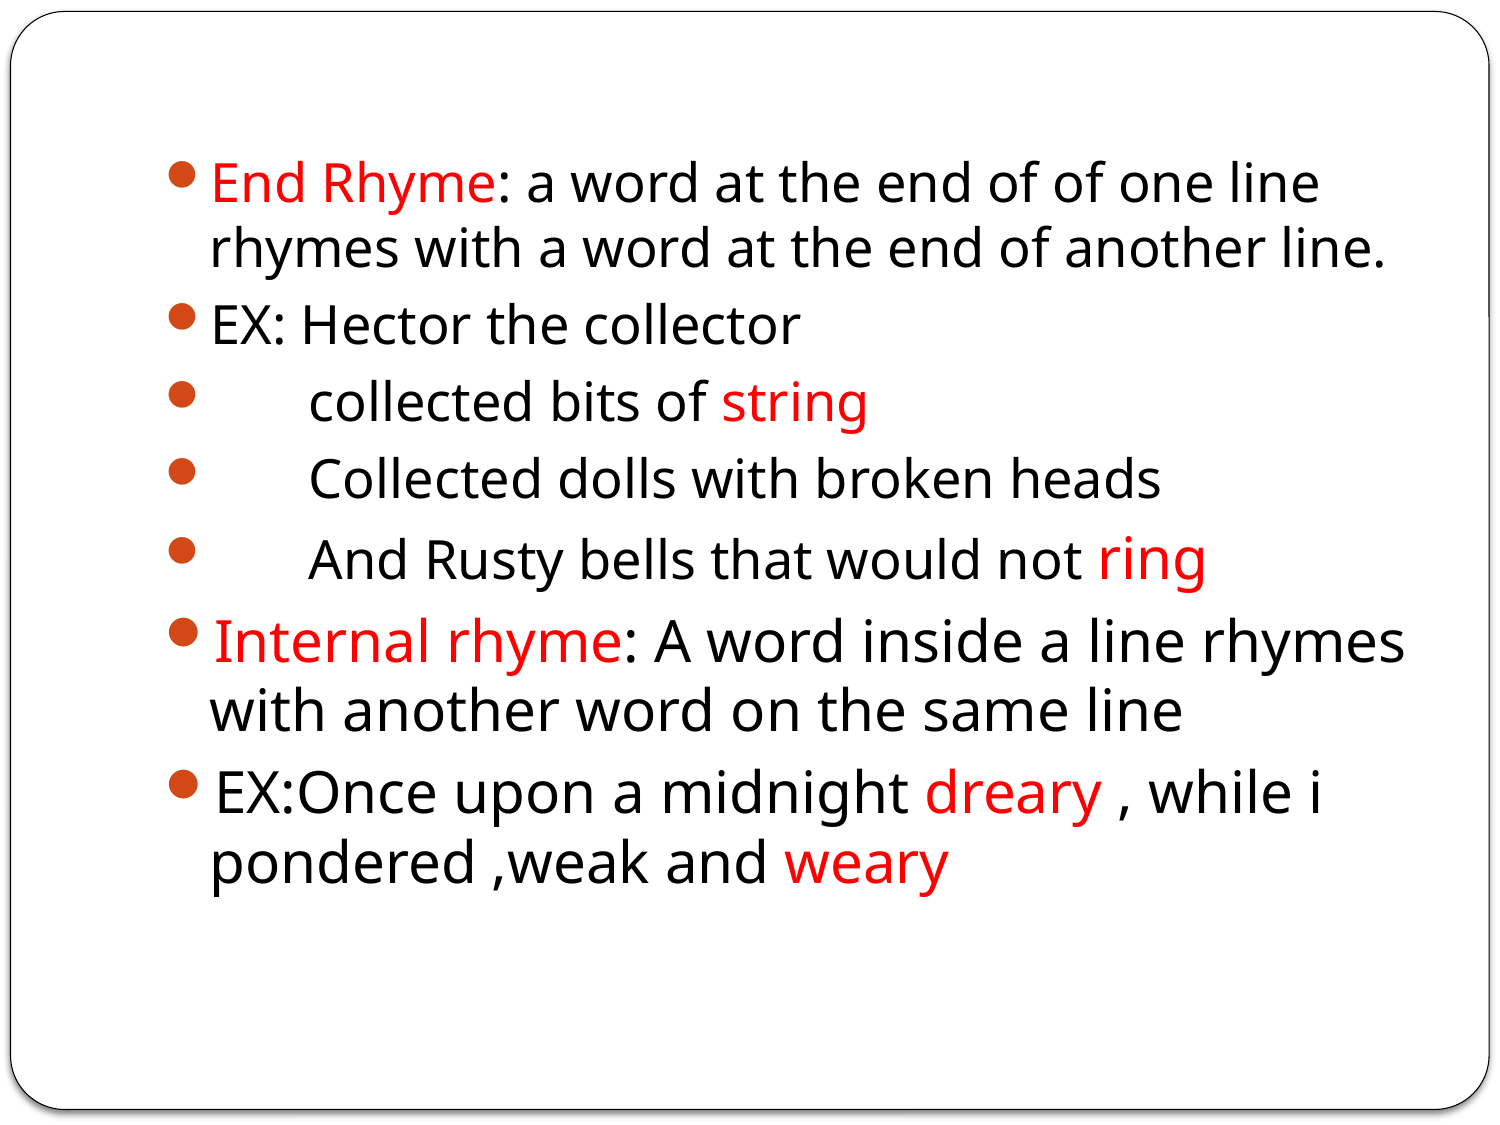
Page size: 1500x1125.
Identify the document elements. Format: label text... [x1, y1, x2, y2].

list End Rhyme: a word at the end of of one line rhymes with a word at the end of another line. EX: Hector the collector collected bits of string Collected dolls with broken heads And Rusty bells that would not ring Internal rhyme: A word inside a line rhymes with another word on the same line EX:Once upon a midnight dreary , while i pondered ,weak and weary [150, 140, 1425, 988]
